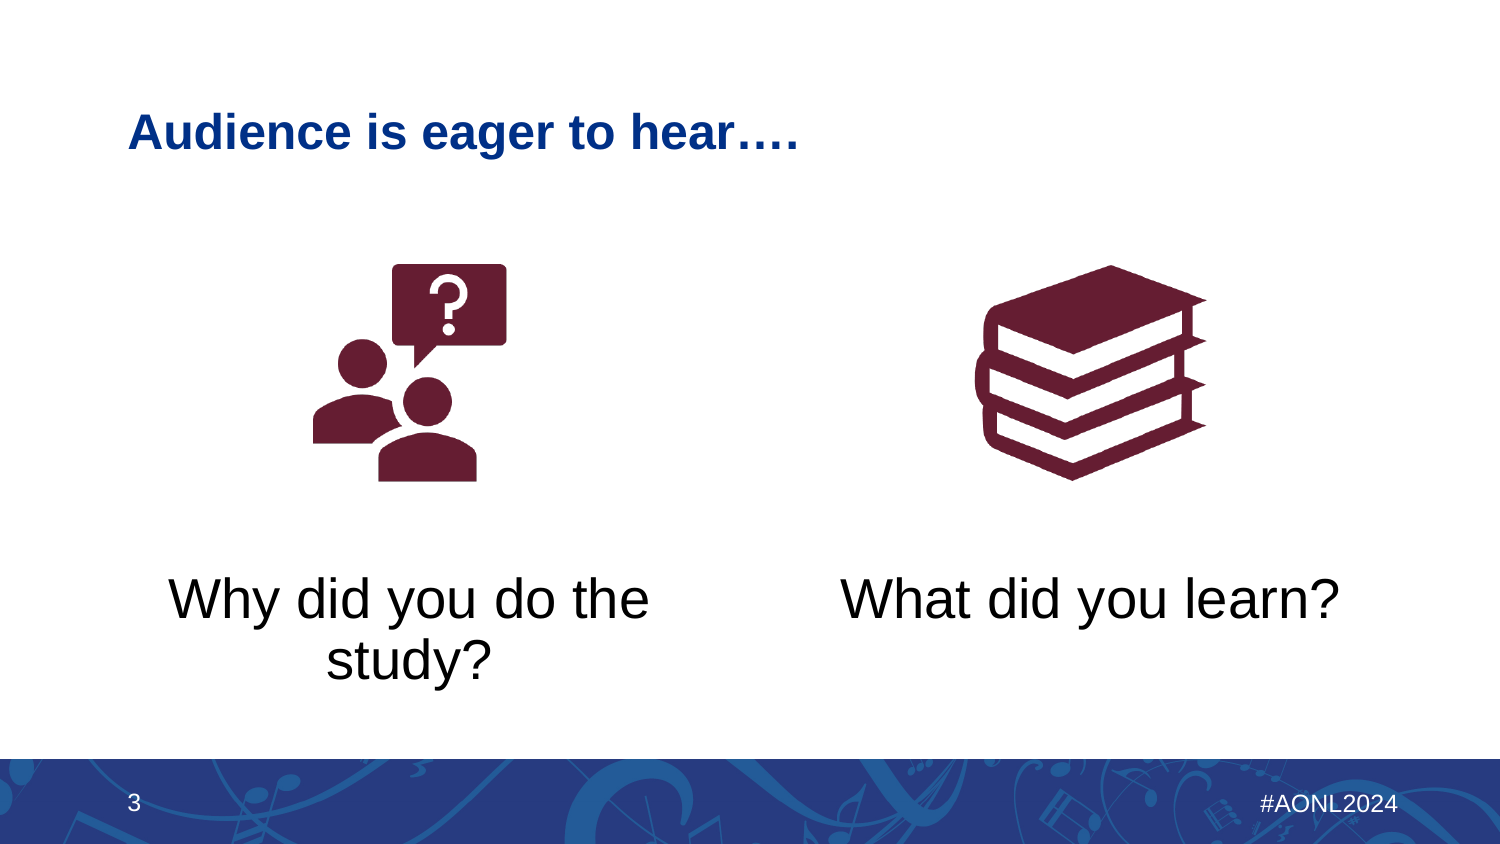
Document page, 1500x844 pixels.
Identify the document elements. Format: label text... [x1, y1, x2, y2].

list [112, 180, 1388, 751]
picture [0, 759, 1500, 844]
title Audience is eager to hear…. [112, 45, 1388, 167]
